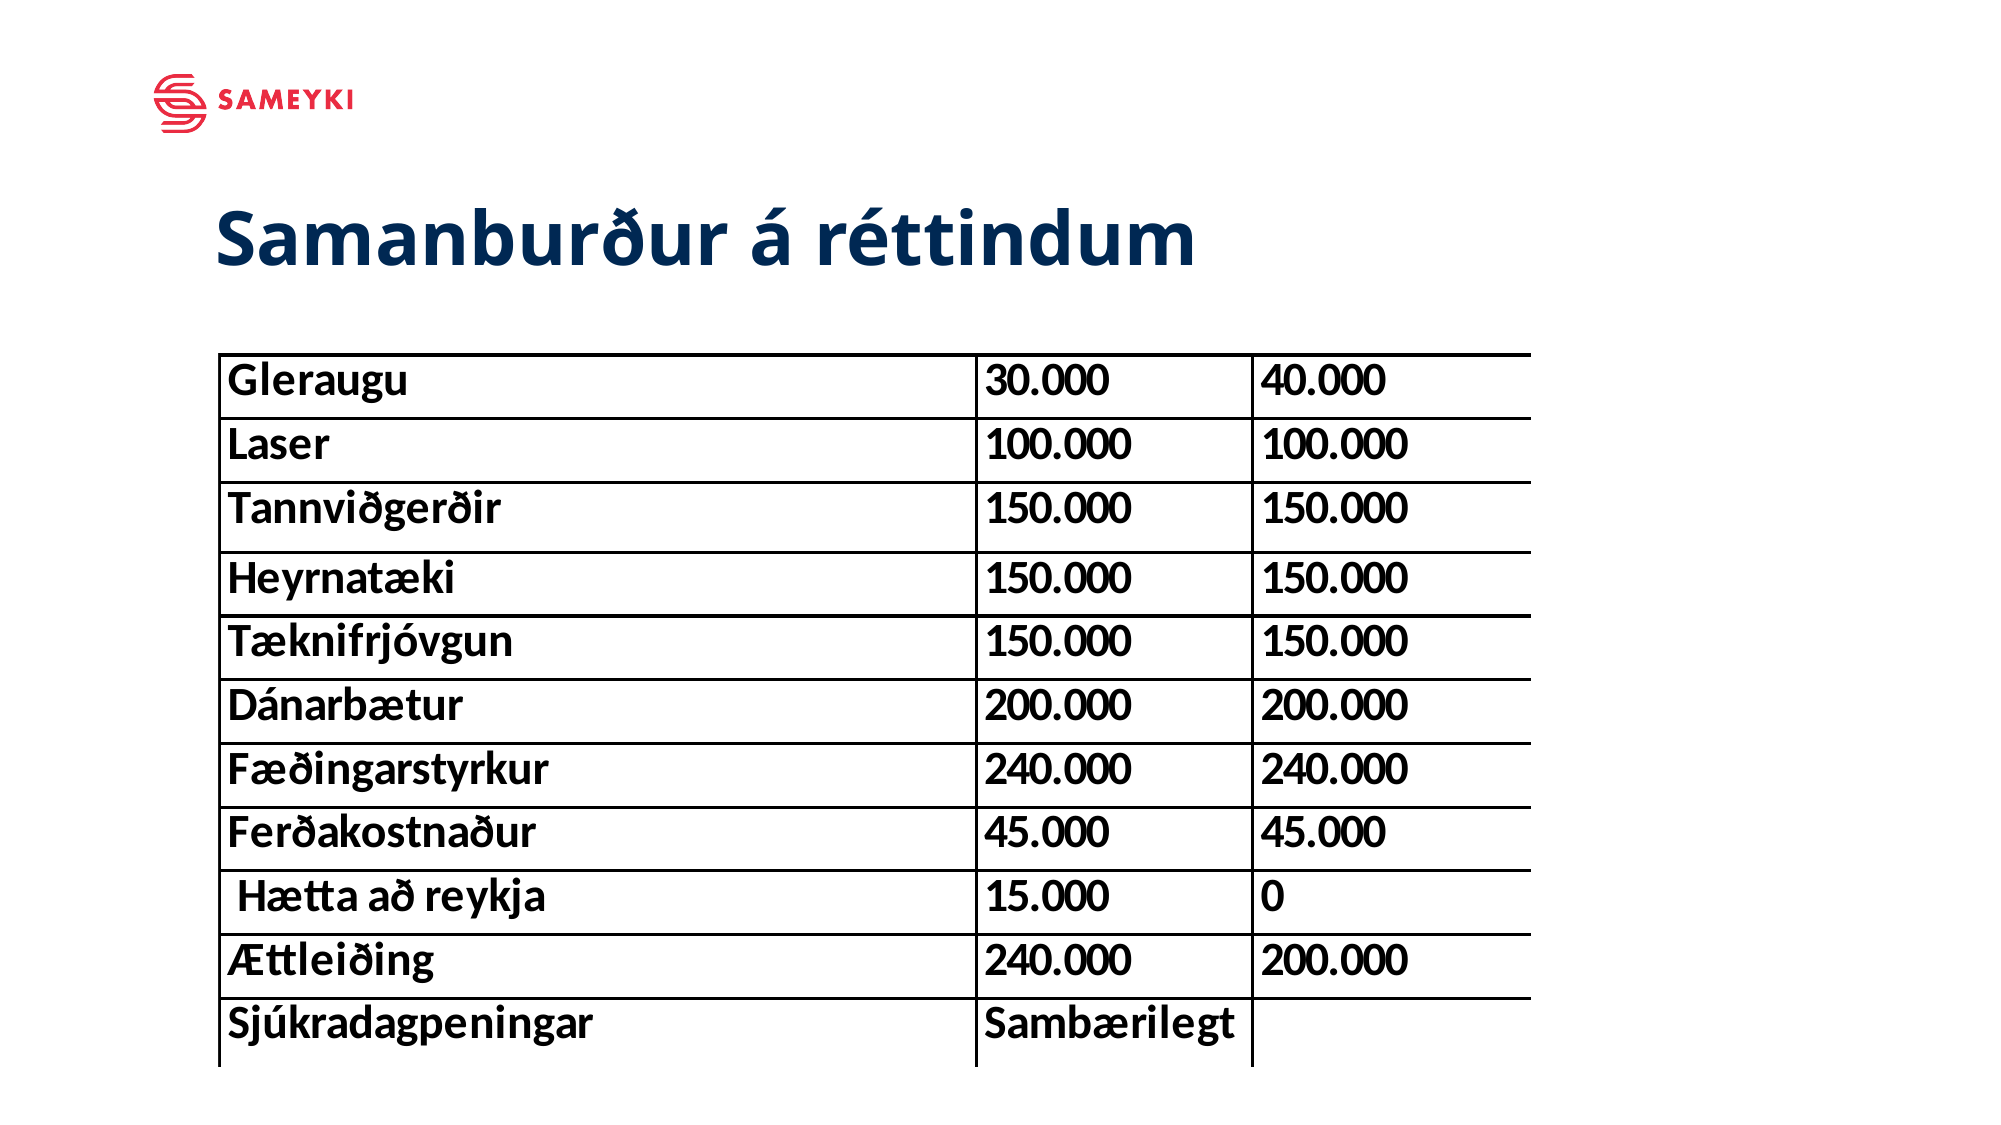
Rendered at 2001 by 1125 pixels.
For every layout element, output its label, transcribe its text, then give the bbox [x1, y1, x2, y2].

picture [218, 353, 1535, 1070]
picture [153, 74, 353, 133]
title Samanburður á réttindum [200, 148, 1700, 293]
